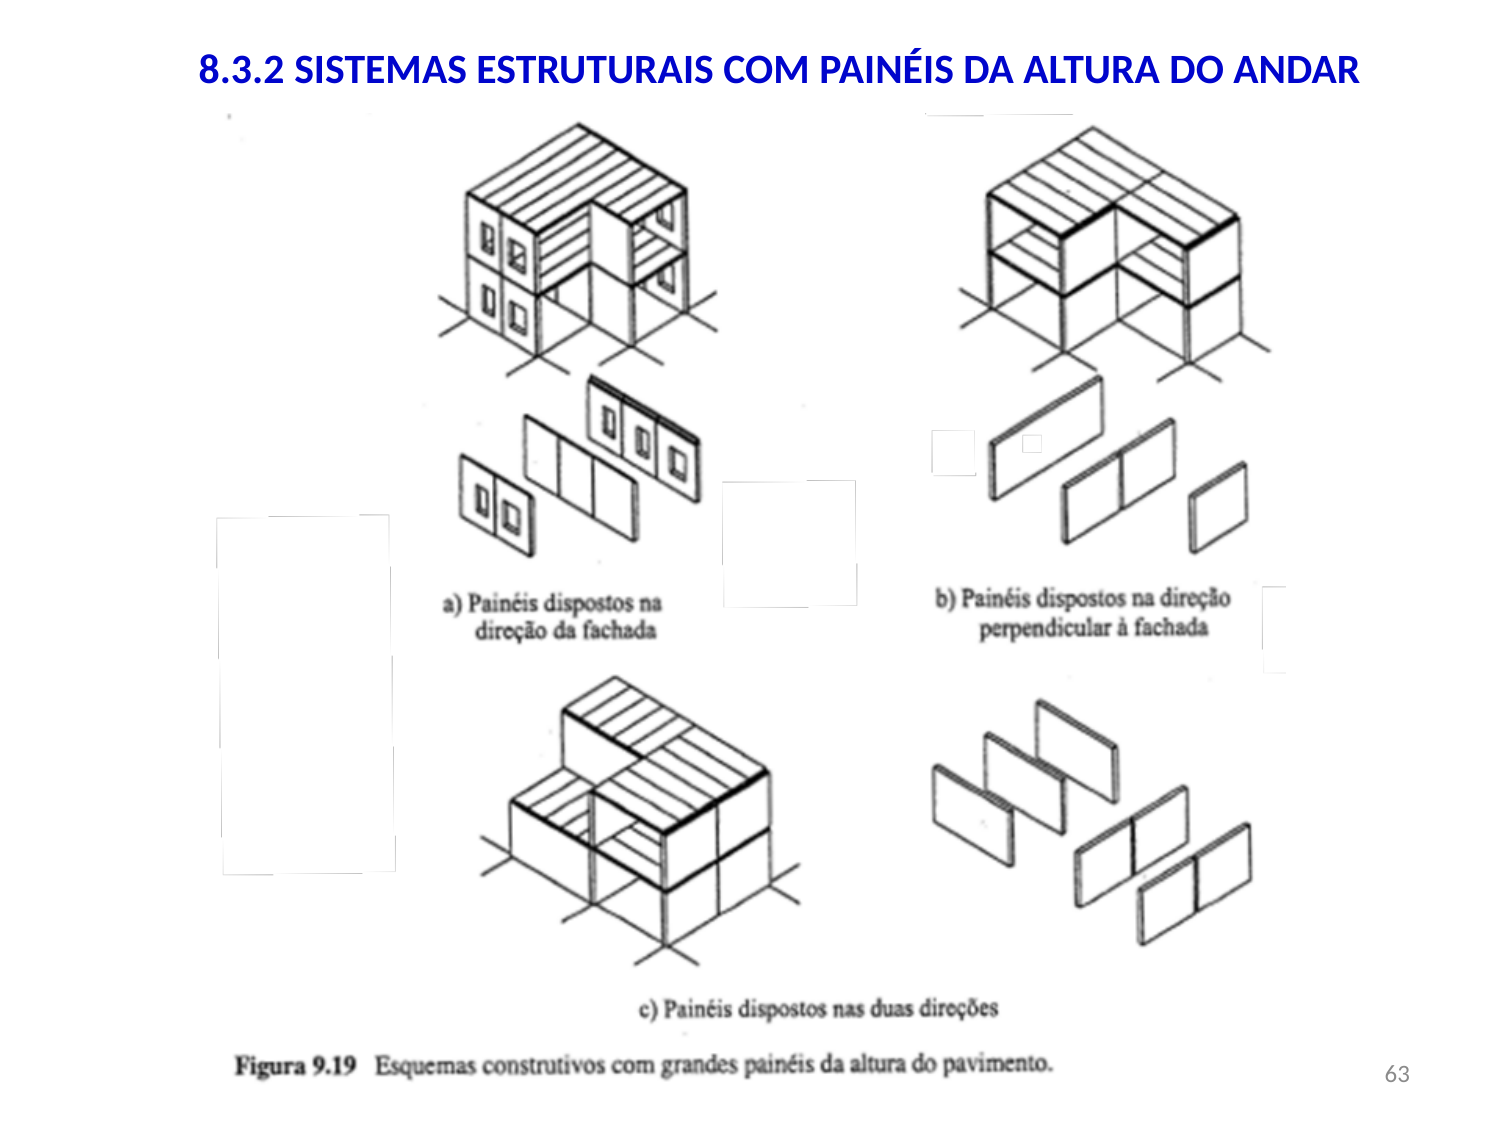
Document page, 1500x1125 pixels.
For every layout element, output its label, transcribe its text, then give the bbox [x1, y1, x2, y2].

text_box 8.3.2 SISTEMAS ESTRUTURAIS COM PAINÉIS DA ALTURA DO ANDAR [88, 30, 1471, 102]
picture [214, 113, 1286, 1088]
slide_number 63 [1074, 1042, 1425, 1103]
